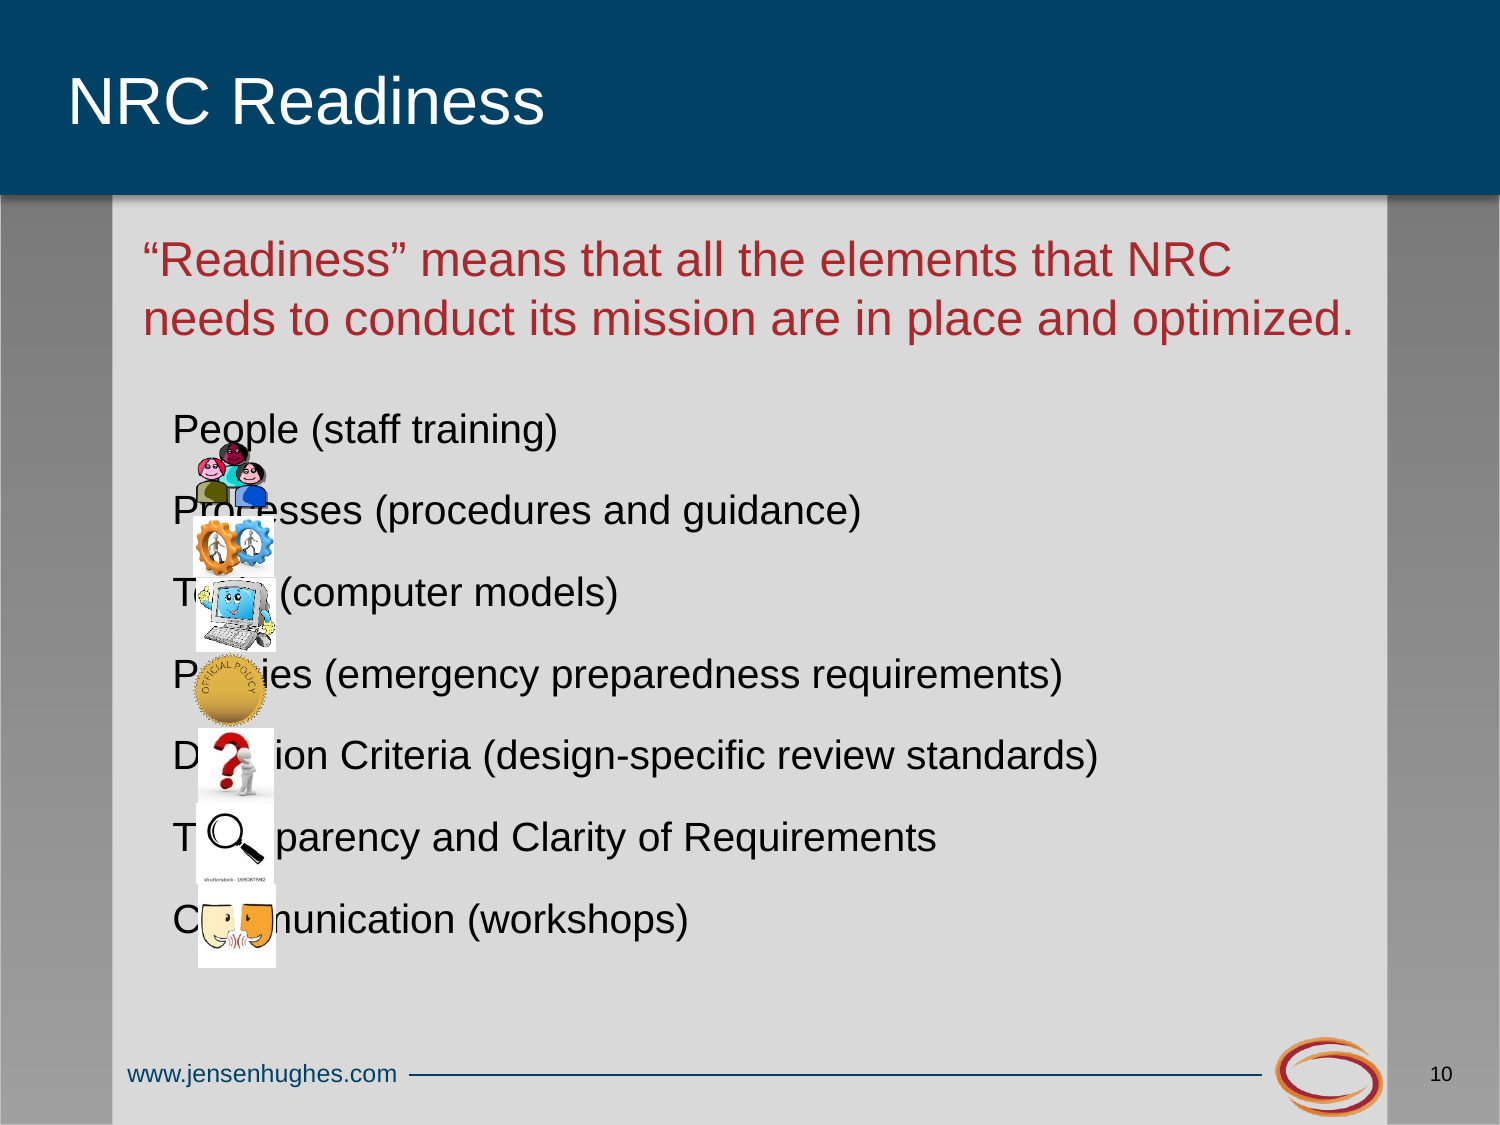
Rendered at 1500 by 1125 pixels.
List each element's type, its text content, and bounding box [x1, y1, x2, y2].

picture [196, 728, 276, 968]
list “Readiness” means that all the elements that NRC needs to conduct its mission are in place and optimized. People (staff training) Processes (procedures and guidance) Tools (computer models) Policies (emergency preparedness requirements) Decision Criteria (design-specific review standards) Transparency and Clarity of Requirements Communication (workshops) [127, 219, 1378, 1005]
picture [195, 442, 268, 509]
title NRC Readiness [52, 45, 1448, 150]
picture [195, 578, 277, 652]
slide_number 10 [1382, 1042, 1500, 1103]
picture [1275, 1037, 1383, 1117]
picture [193, 653, 267, 727]
picture [193, 516, 275, 577]
